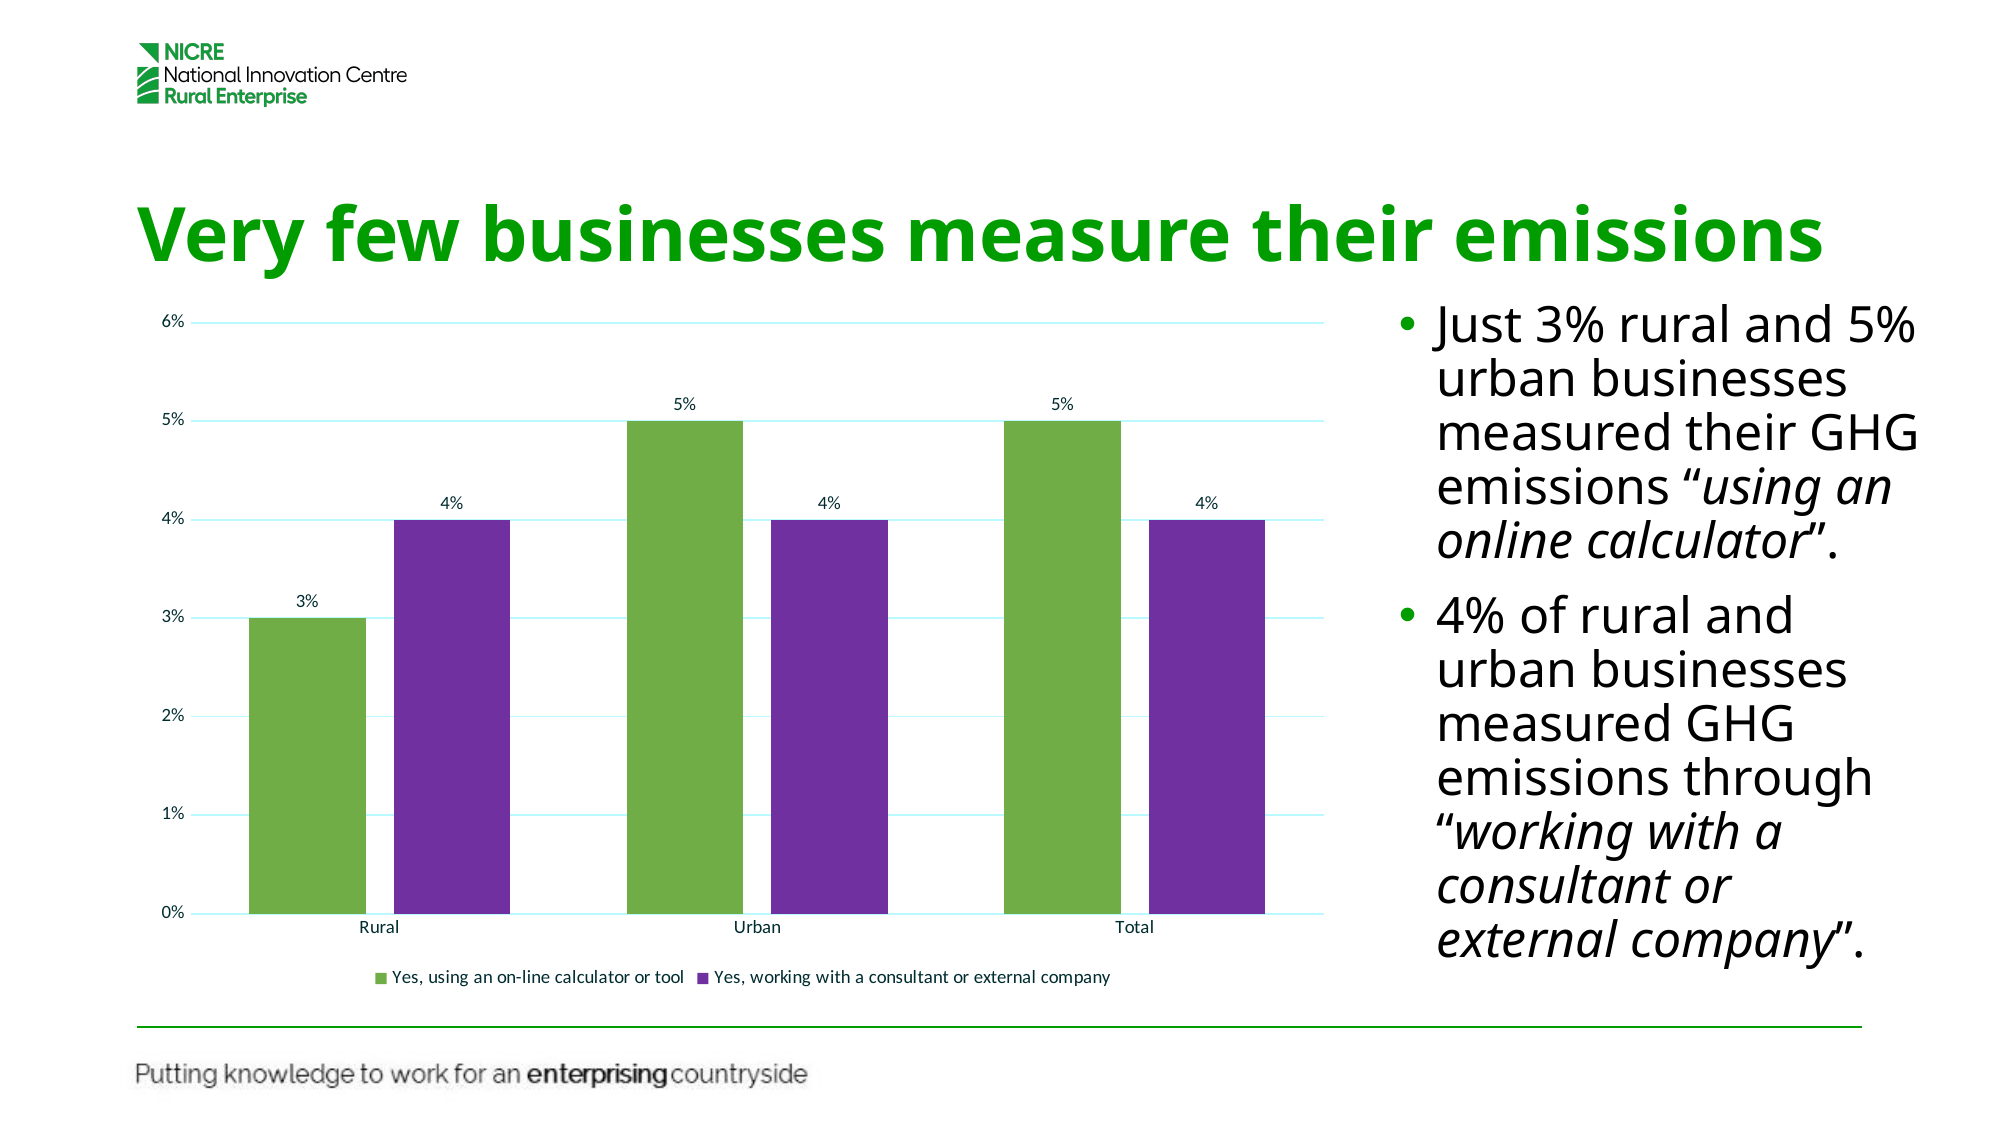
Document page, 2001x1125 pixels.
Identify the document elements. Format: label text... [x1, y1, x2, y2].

title Very few businesses measure their emissions [137, 108, 1863, 278]
chart [137, 299, 1348, 994]
picture [120, 1051, 986, 1106]
list Just 3% rural and 5% urban businesses measured their GHG emissions “using an online calculator”. 4% of rural and urban businesses measured GHG emissions through “working with a consultant or external company”. [1398, 299, 1926, 995]
